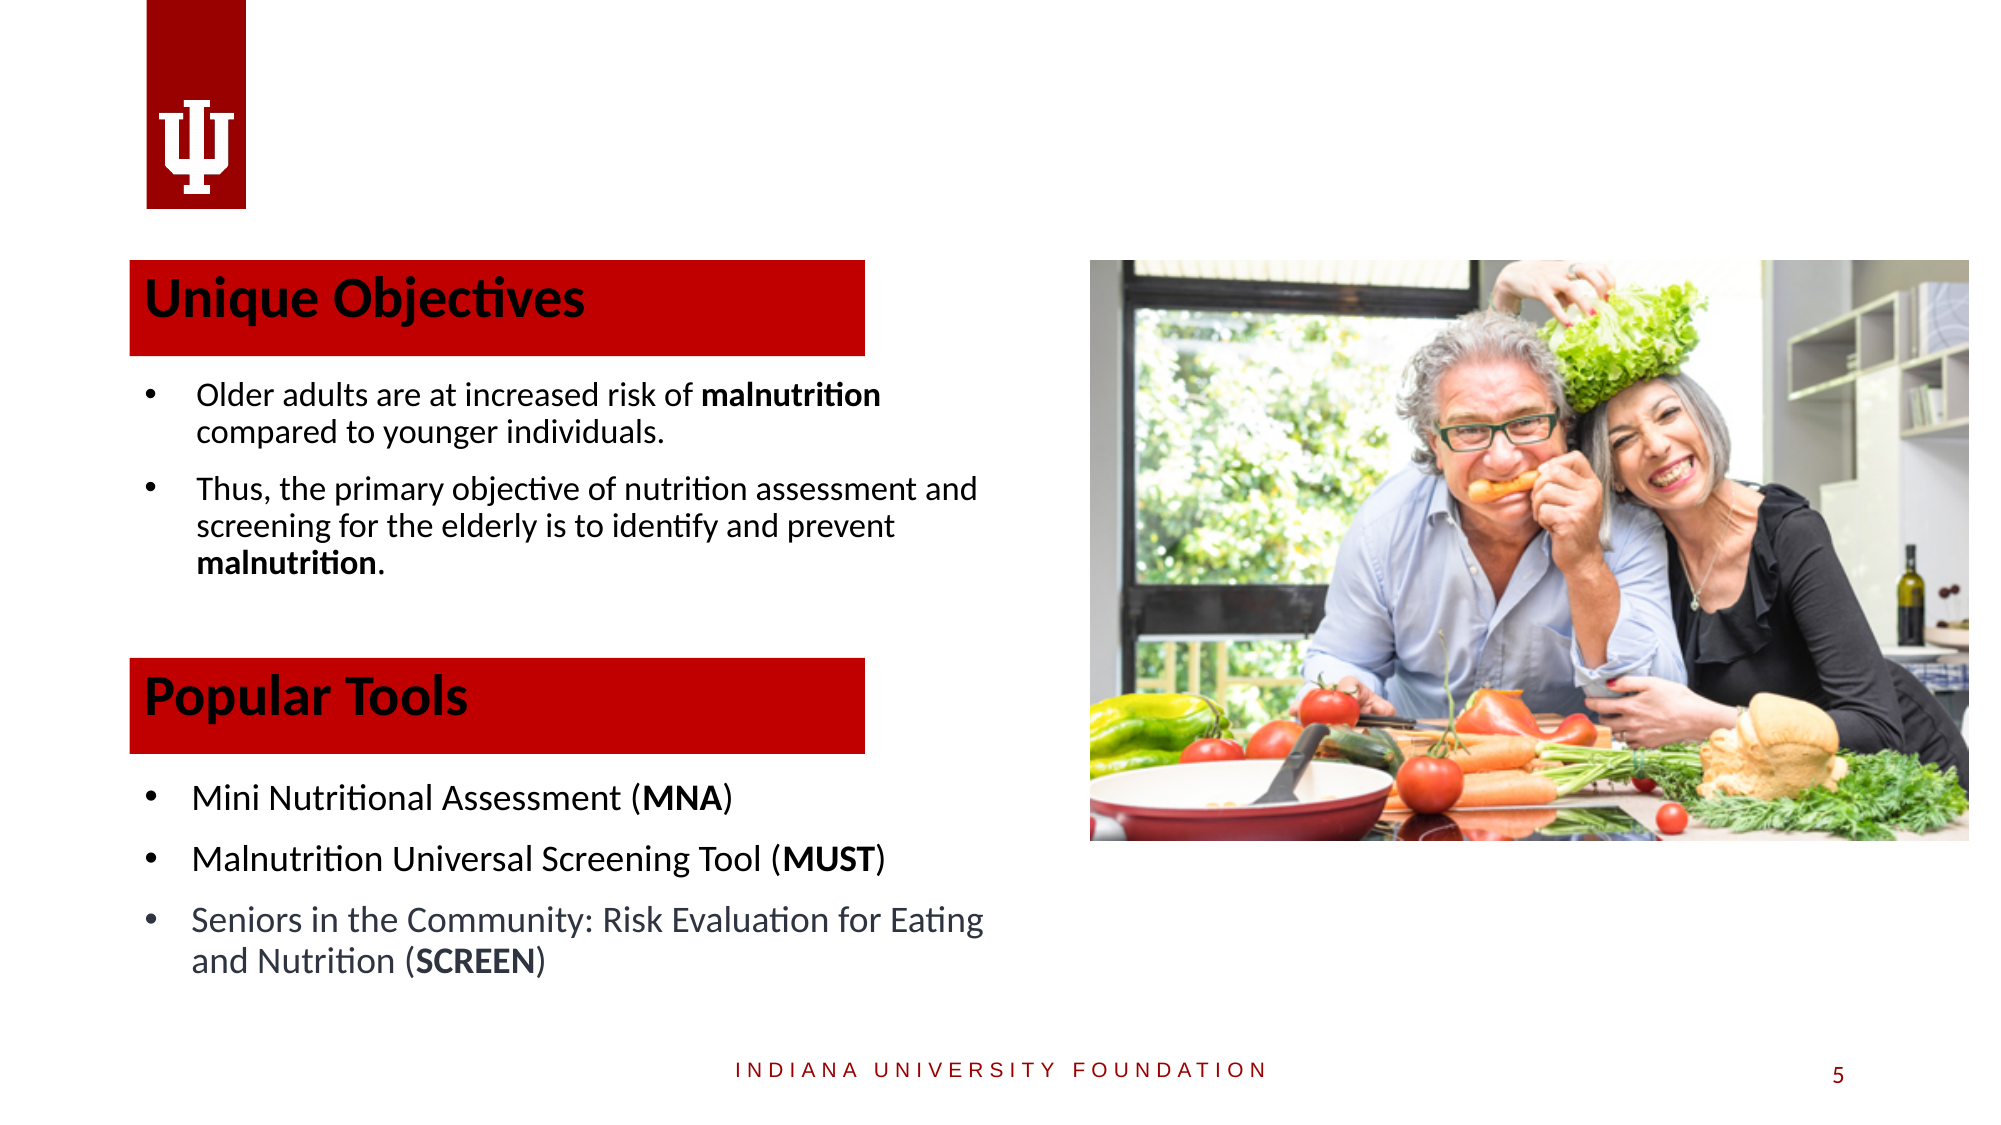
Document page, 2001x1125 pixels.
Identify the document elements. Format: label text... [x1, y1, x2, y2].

list Popular Tools [129, 657, 865, 754]
list Older adults are at increased risk of malnutrition compared to younger individuals. Thus, the primary objective of nutrition assessment and screening for the elderly is to identify and prevent malnutrition. [129, 369, 1013, 591]
picture [159, 100, 234, 194]
list Mini Nutritional Assessment (MNA) Malnutrition Universal Screening Tool (MUST) Seniors in the Community: Risk Evaluation for Eating and Nutrition (SCREEN) [129, 770, 1013, 1054]
list Unique Objectives [129, 260, 865, 357]
picture [1090, 259, 1969, 841]
